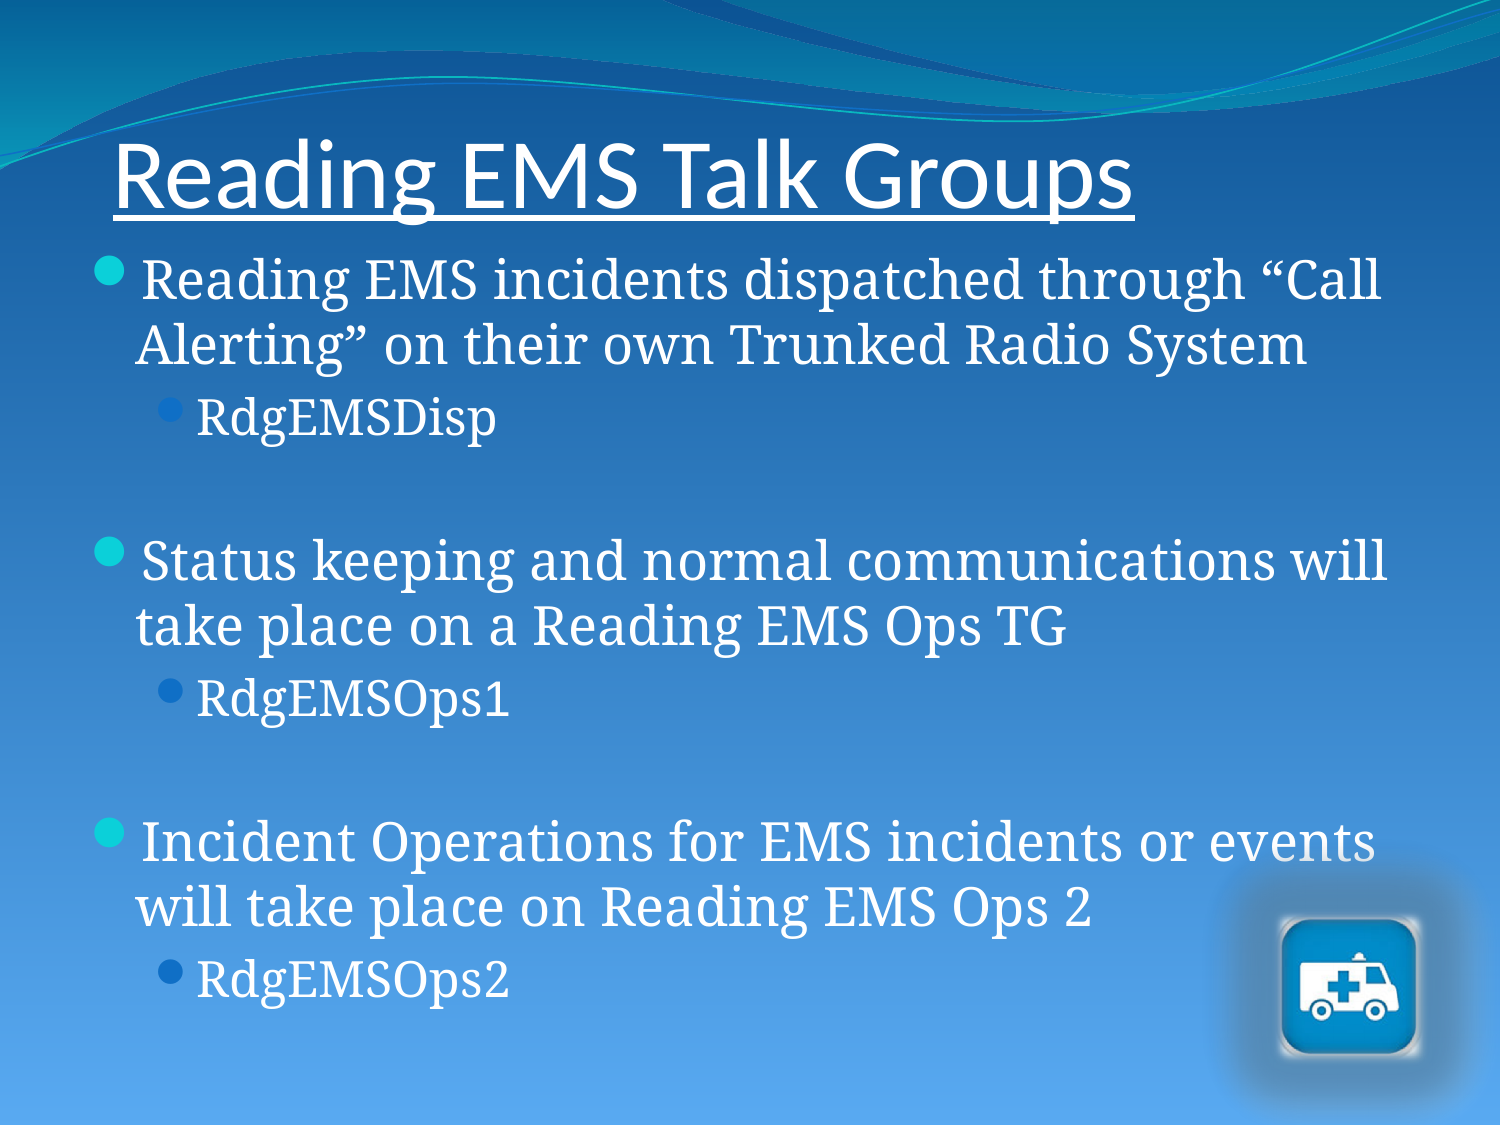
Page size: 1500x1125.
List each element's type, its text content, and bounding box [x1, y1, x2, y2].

picture [1174, 812, 1500, 1125]
list Reading EMS incidents dispatched through “Call Alerting” on their own Trunked Radio System RdgEMSDisp Status keeping and normal communications will take place on a Reading EMS Ops TG RdgEMSOps1 Incident Operations for EMS incidents or events will take place on Reading EMS Ops 2 RdgEMSOps2 [75, 237, 1425, 1063]
title Reading EMS Talk Groups [112, 99, 1463, 229]
